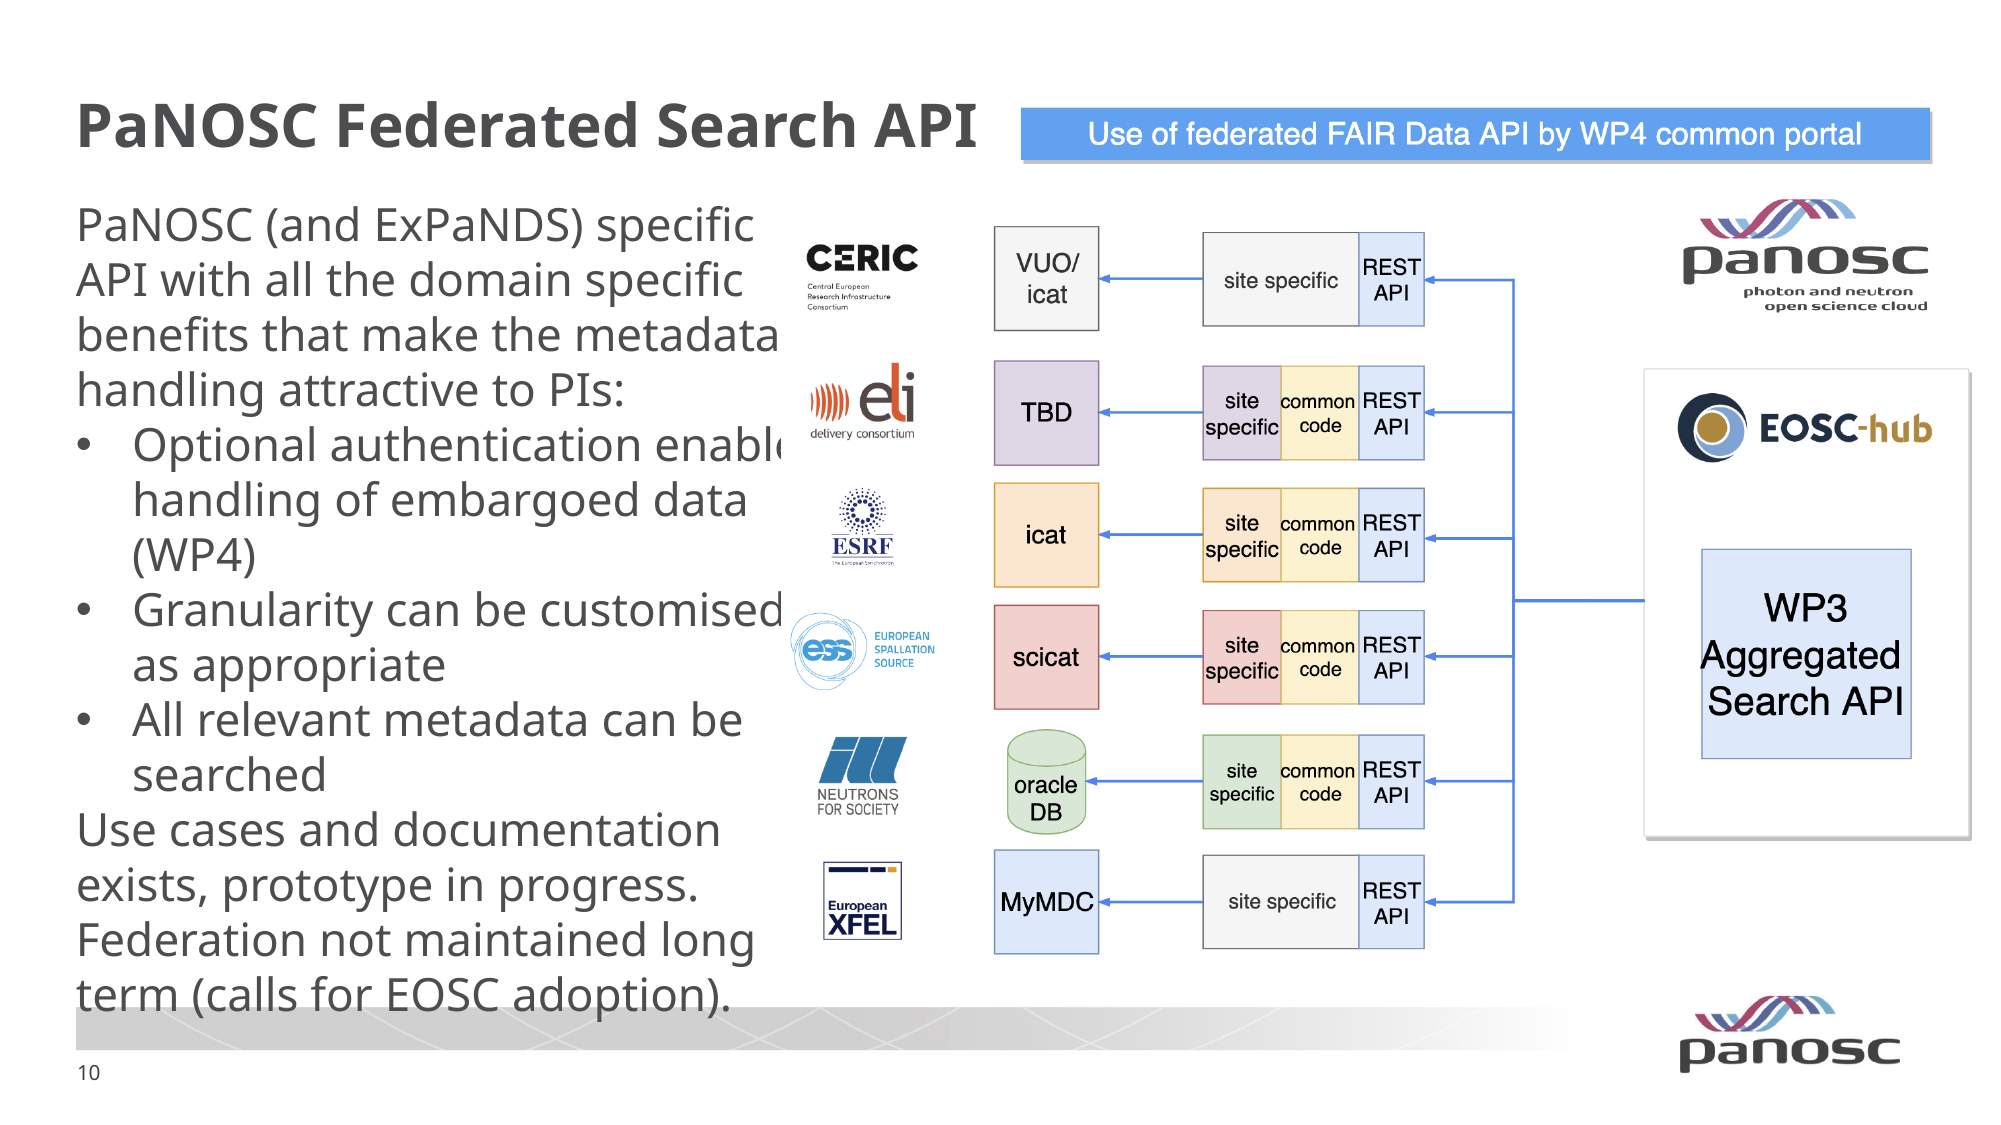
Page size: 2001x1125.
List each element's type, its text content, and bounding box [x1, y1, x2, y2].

picture [1, 101, 1999, 1125]
title PaNOSC Federated Search API [75, 86, 1276, 160]
list PaNOSC (and ExPaNDS) specific API with all the domain specific benefits that make the metadata handling attractive to PIs: Optional authentication enables handling of embargoed data (WP4) Granularity can be customised as appropriate All relevant metadata can be searched Use cases and documentation exists, prototype in progress. Federation not maintained long term (calls for EOSC adoption). [75, 195, 825, 1029]
